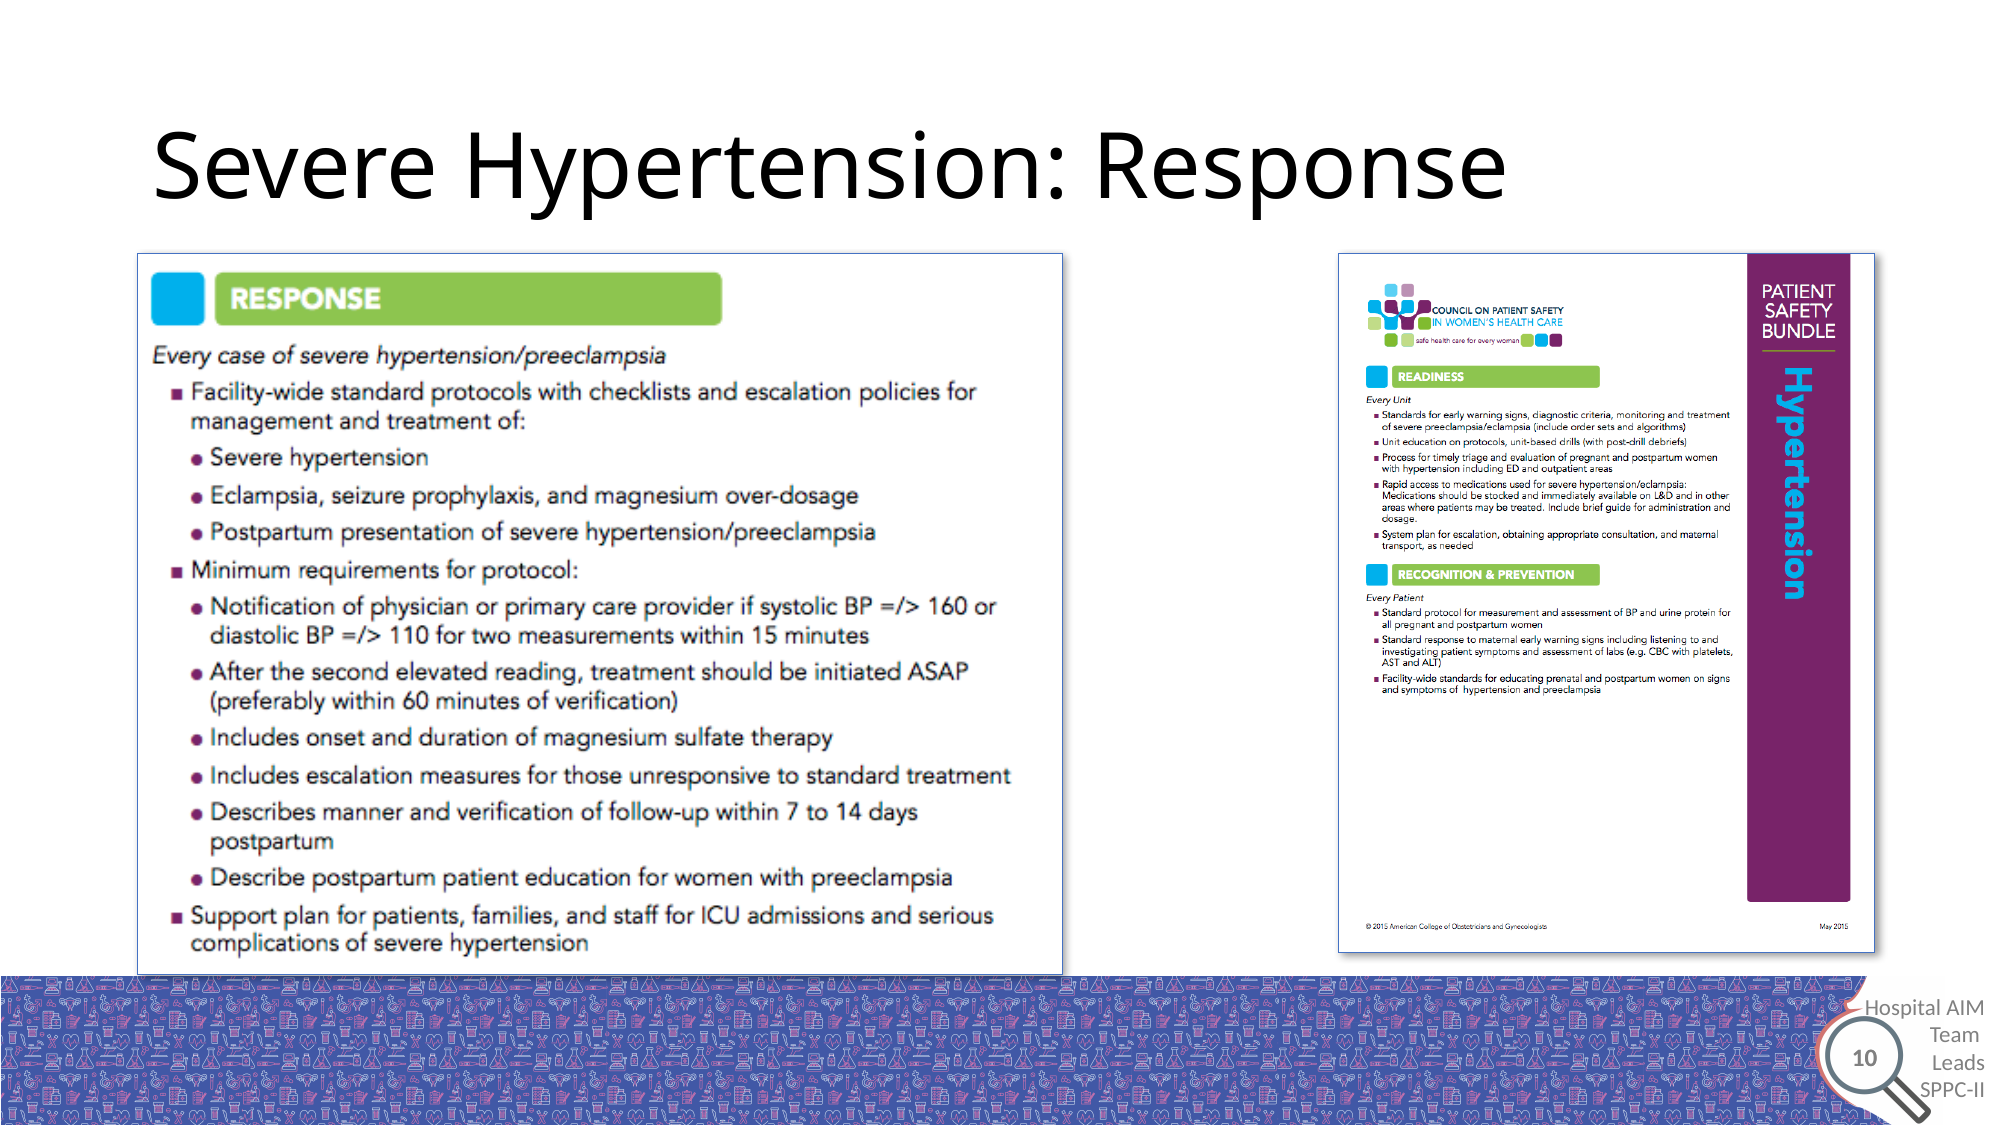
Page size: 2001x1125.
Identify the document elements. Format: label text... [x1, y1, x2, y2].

picture [137, 253, 1063, 975]
text_box 10 [1829, 1026, 1900, 1086]
picture [0, 976, 1992, 1125]
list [1338, 253, 1875, 953]
title Severe Hypertension: Response [137, 59, 1863, 278]
